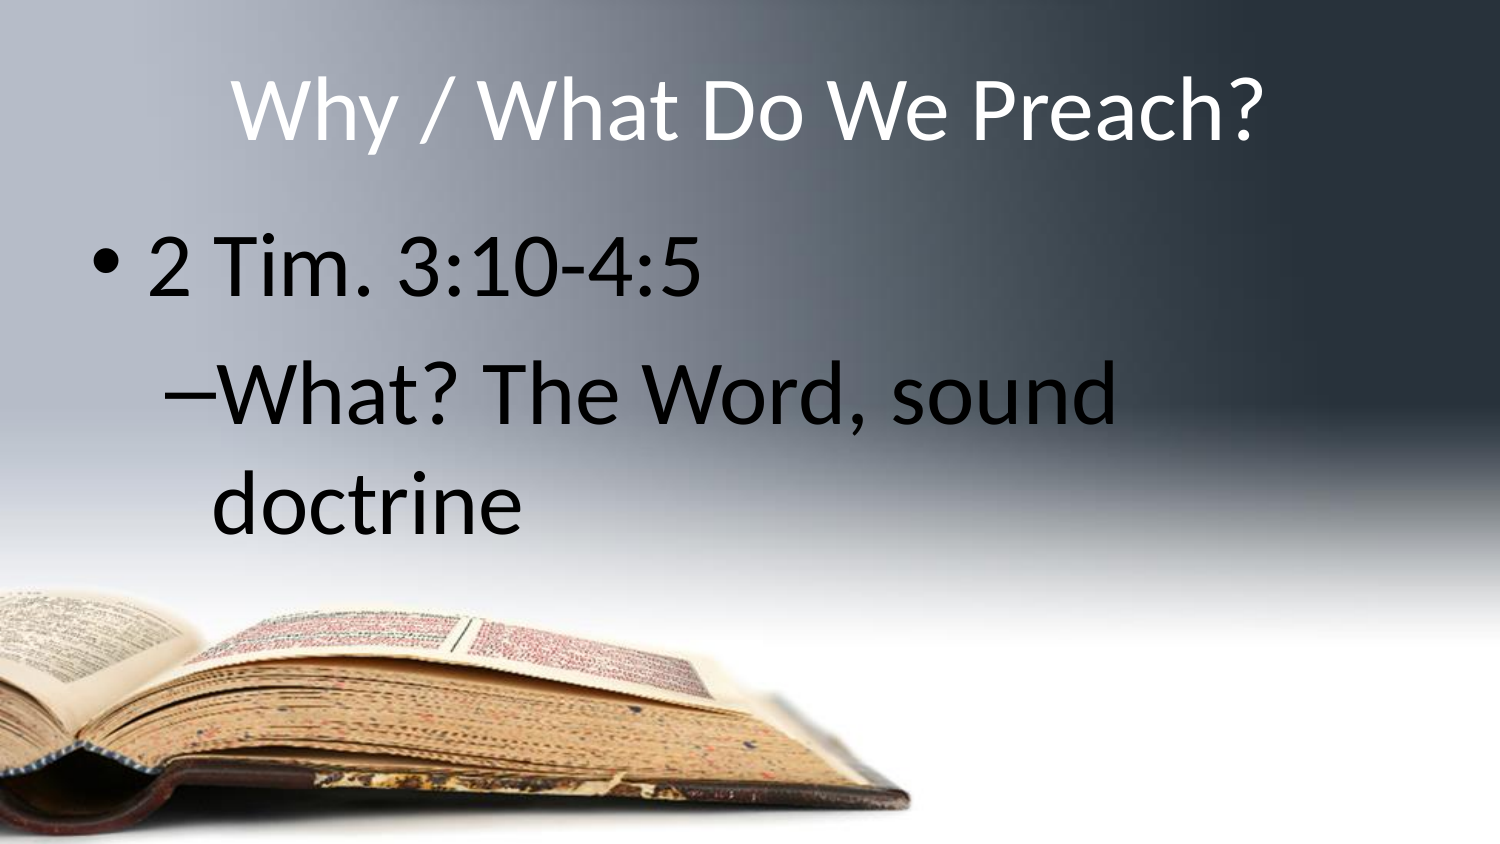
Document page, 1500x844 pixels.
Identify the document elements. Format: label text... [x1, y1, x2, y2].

picture [0, 0, 1500, 844]
list 2 Tim. 3:10-4:5 What? The Word, sound doctrine [75, 196, 1425, 754]
title Why / What Do We Preach? [75, 33, 1425, 175]
